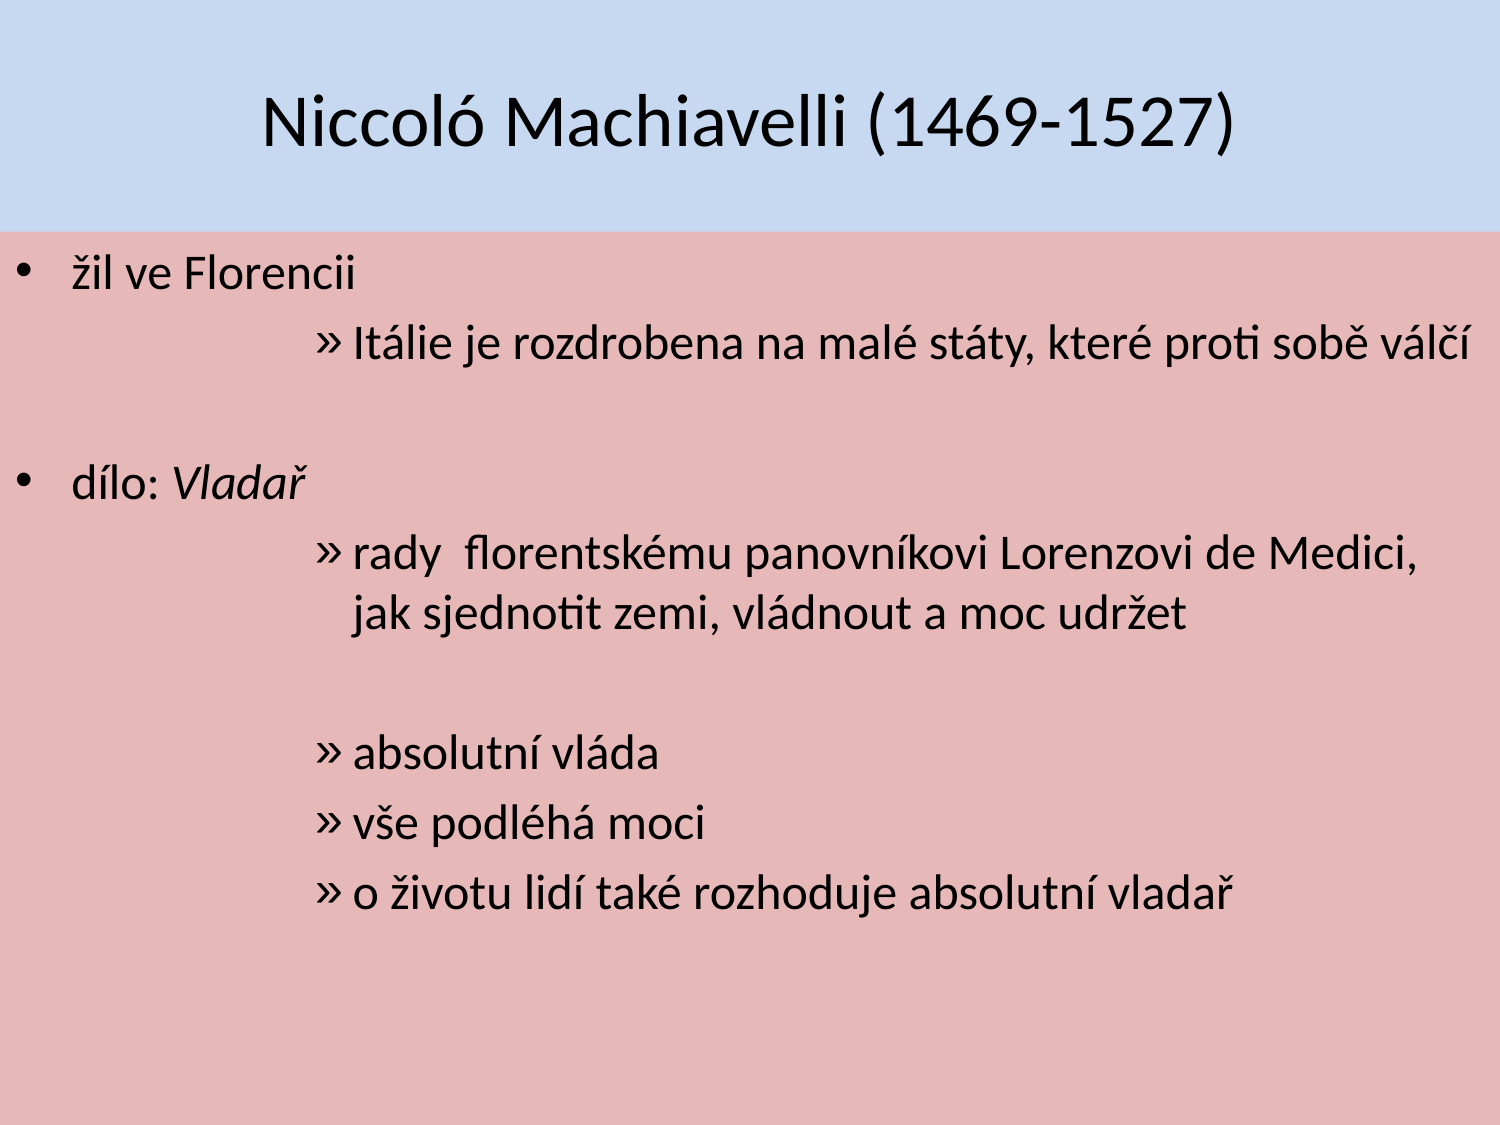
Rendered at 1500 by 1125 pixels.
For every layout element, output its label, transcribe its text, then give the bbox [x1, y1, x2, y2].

list žil ve Florencii Itálie je rozdrobena na malé státy, které proti sobě válčí dílo: Vladař rady florentskému panovníkovi Lorenzovi de Medici, jak sjednotit zemi, vládnout a moc udržet absolutní vláda vše podléhá moci o životu lidí také rozhoduje absolutní vladař [0, 231, 1500, 1125]
title Niccoló Machiavelli (1469-1527) [0, 0, 1500, 231]
